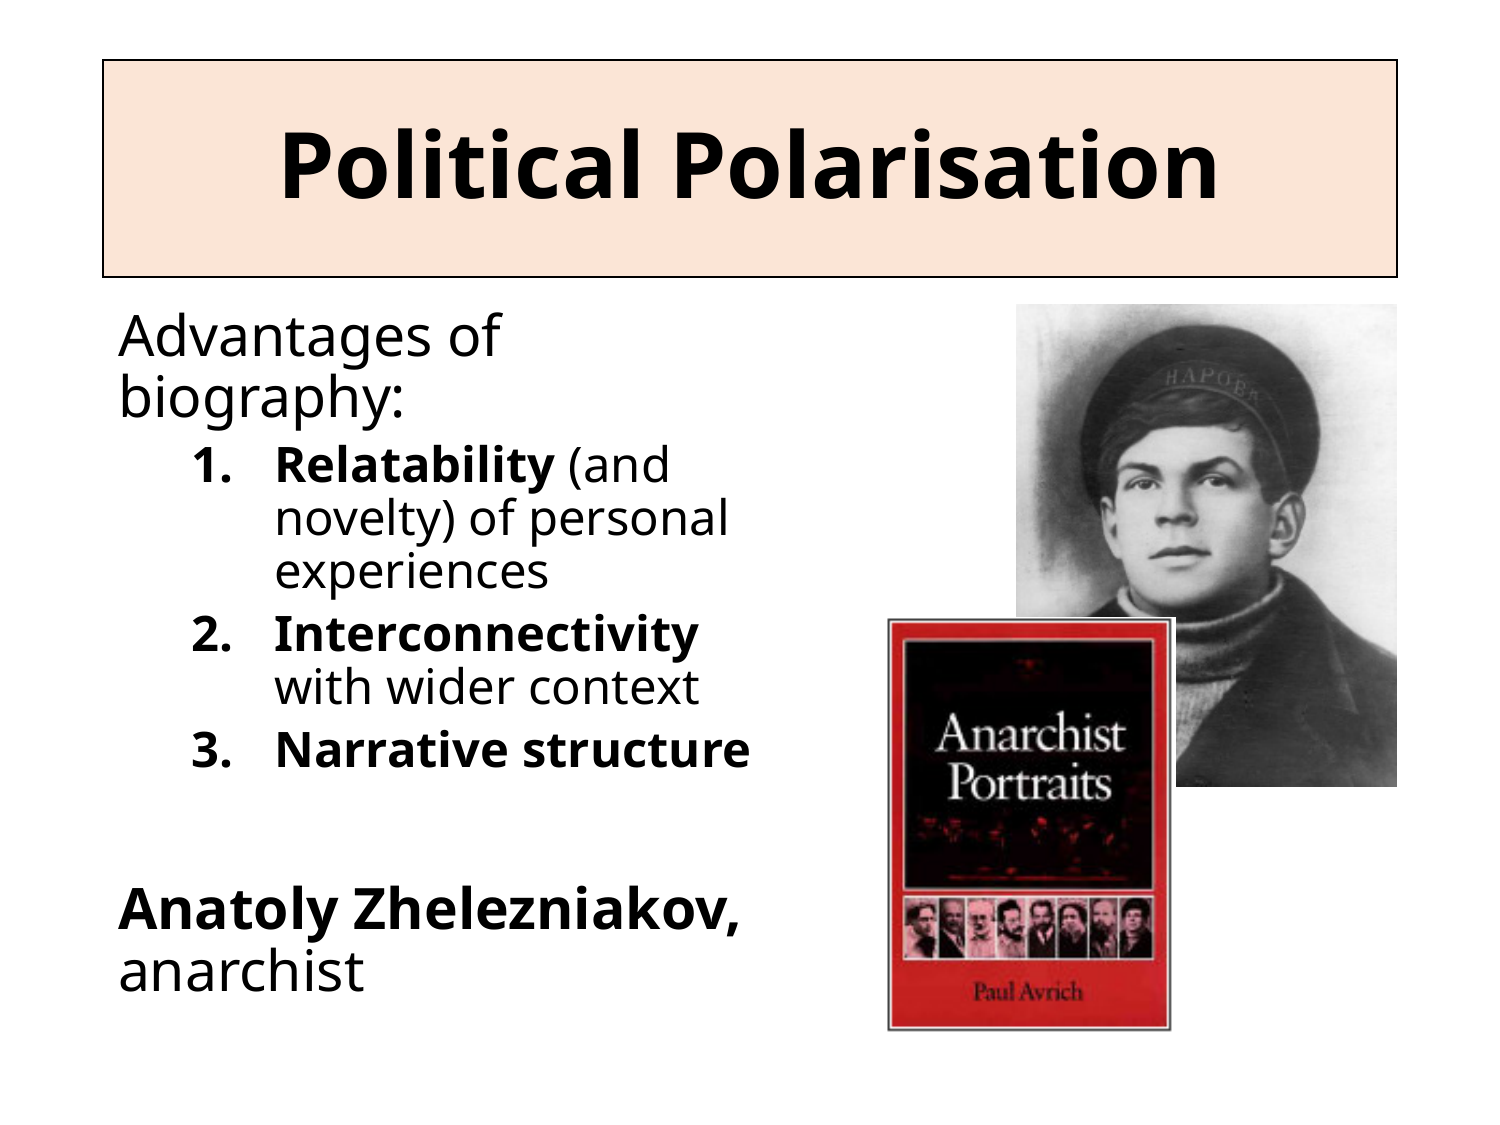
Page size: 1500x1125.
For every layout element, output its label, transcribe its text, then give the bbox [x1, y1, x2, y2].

title Political Polarisation [102, 59, 1398, 278]
list Advantages of biography: Relatability (and novelty) of personal experiences Interconnectivity with wider context Narrative structure Anatoly Zhelezniakov, anarchist [103, 299, 792, 1014]
picture [886, 304, 1397, 1038]
